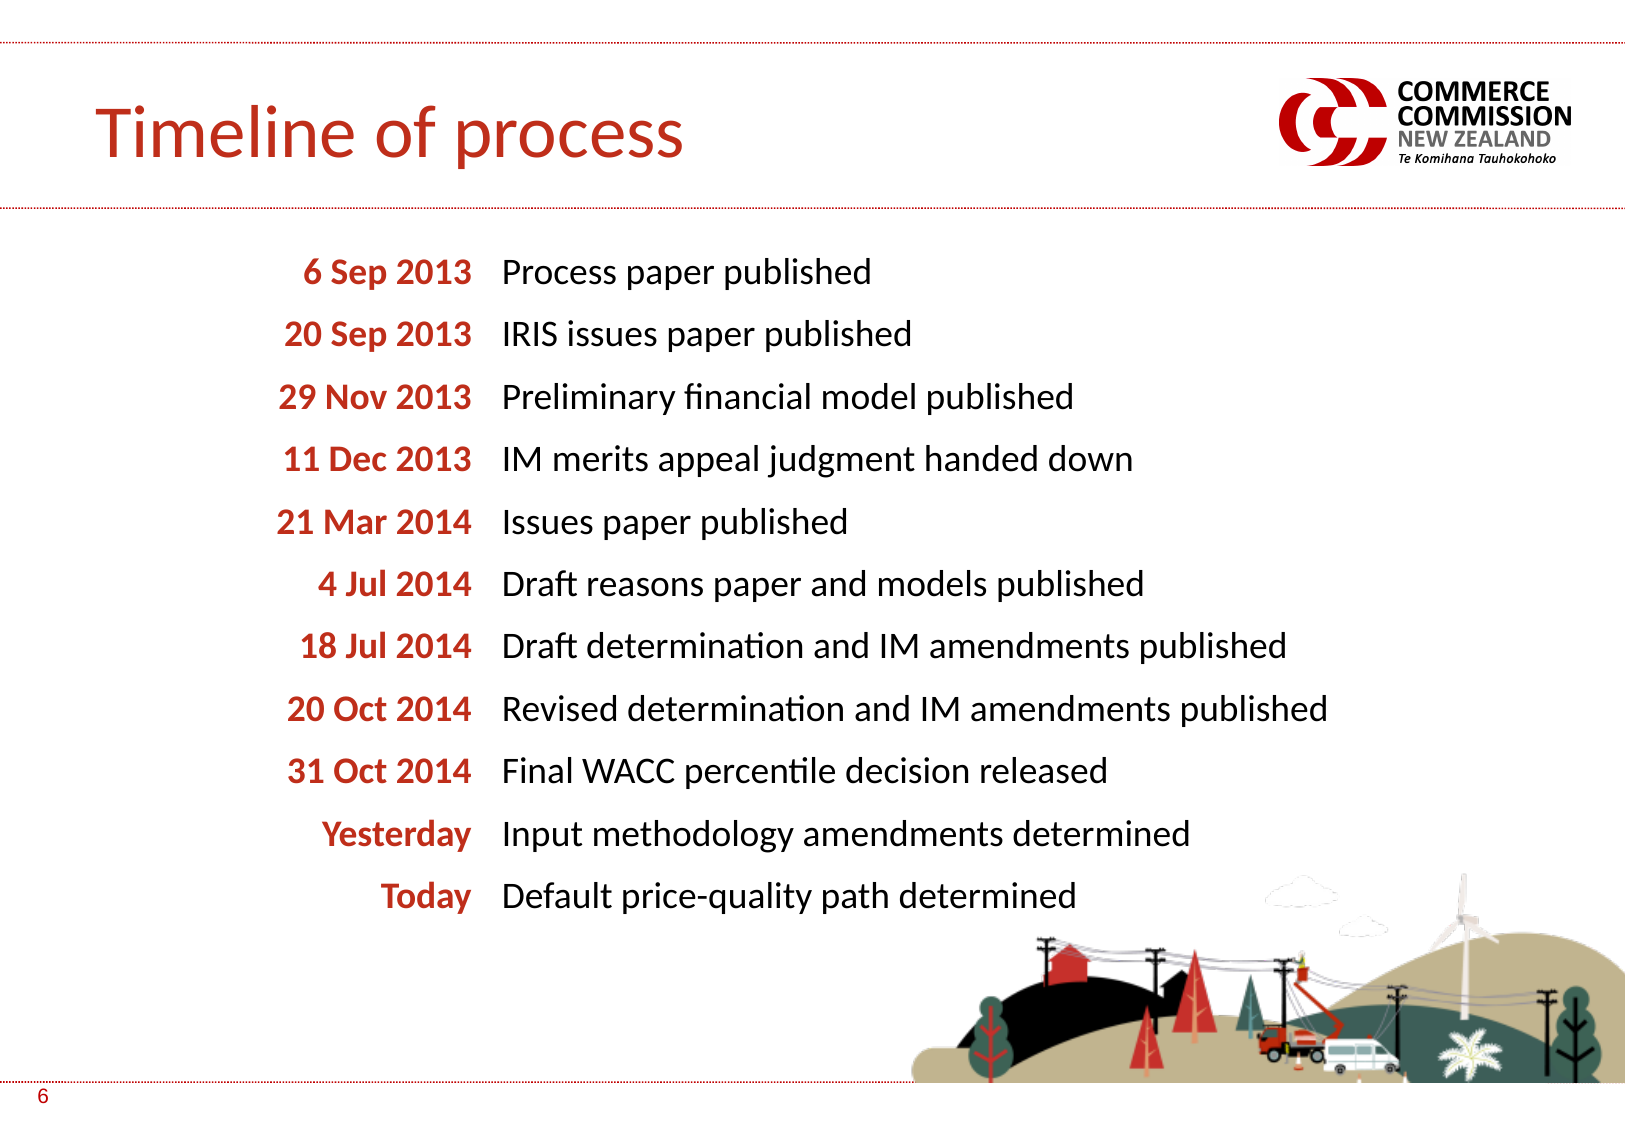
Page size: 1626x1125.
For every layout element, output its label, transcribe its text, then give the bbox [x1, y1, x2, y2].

picture [729, 868, 1625, 1083]
table_header 6 Sep 2013 [193, 244, 487, 306]
table_header Process paper published [487, 244, 1432, 306]
table_cell Revised determination and IM amendments published [487, 681, 1432, 743]
table_cell Yesterday [193, 806, 487, 868]
table_cell 11 Dec 2013 [193, 431, 487, 493]
table_cell IM merits appeal judgment handed down [487, 431, 1432, 493]
table_cell Issues paper published [487, 493, 1432, 556]
table_cell IRIS issues paper published [487, 306, 1432, 369]
table_cell 20 Oct 2014 [193, 681, 487, 743]
table_cell Default price-quality path determined [487, 868, 728, 931]
table_cell 31 Oct 2014 [193, 743, 487, 806]
table_cell Final WACC percentile decision released [487, 743, 1432, 806]
table_cell Input methodology amendments determined [487, 806, 1432, 868]
table_cell Today [193, 868, 487, 931]
table_cell 4 Jul 2014 [193, 556, 487, 618]
picture [1279, 78, 1571, 166]
table_cell 20 Sep 2013 [193, 306, 487, 369]
table_cell Draft reasons paper and models published [487, 556, 1432, 618]
table_cell Draft determination and IM amendments published [487, 618, 1432, 681]
table_cell 18 Jul 2014 [193, 618, 487, 681]
table_cell 29 Nov 2013 [193, 369, 487, 431]
slide_number 6 [0, 1065, 87, 1125]
list Timeline of process [80, 90, 1250, 166]
table_cell 21 Mar 2014 [193, 493, 487, 556]
table_cell Preliminary financial model published [487, 369, 1432, 431]
